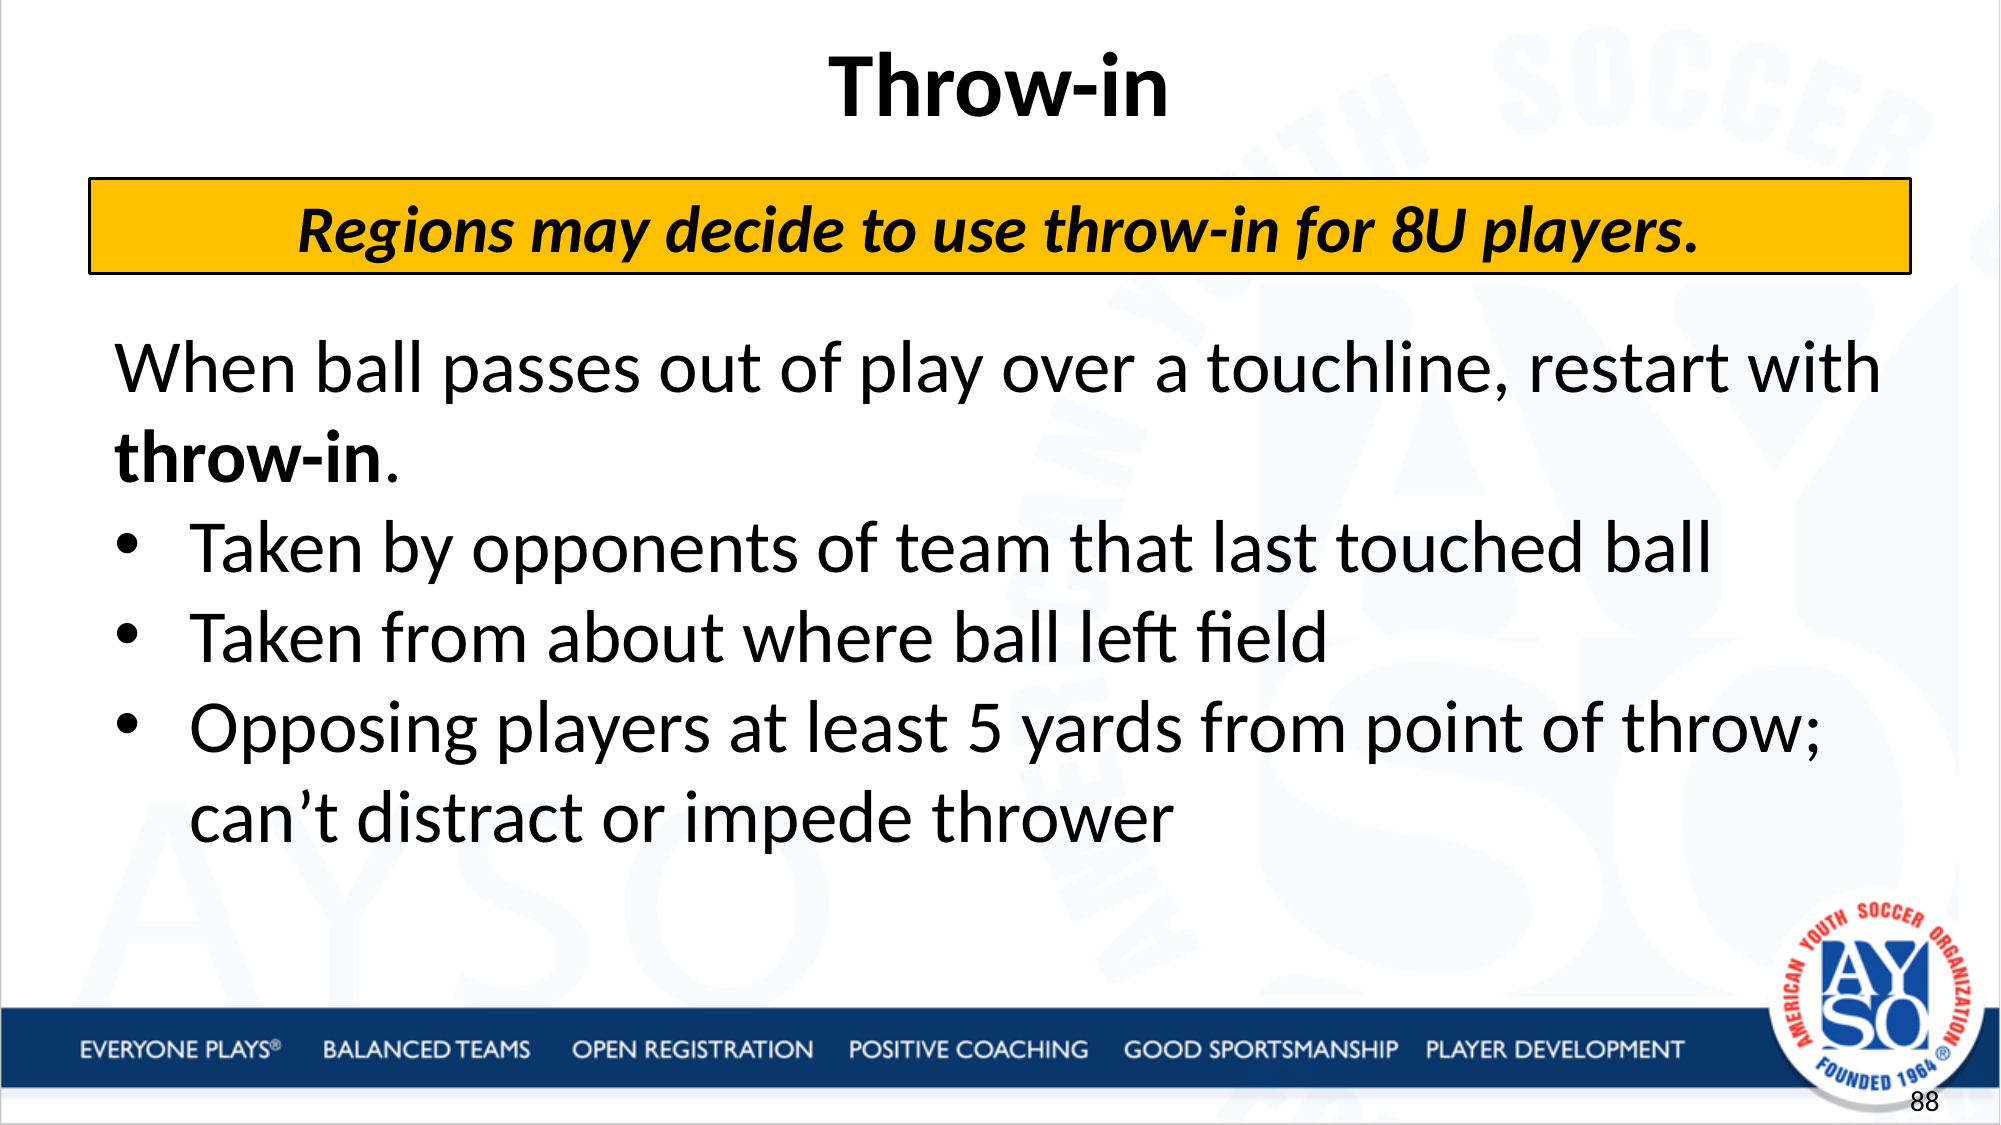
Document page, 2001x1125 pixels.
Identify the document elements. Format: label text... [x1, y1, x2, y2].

text_box Throw-in [103, 17, 1897, 143]
text_box When ball passes out of play over a touchline, restart with throw-in. Taken by opponents of team that last touched ball Taken from about where ball left field Opposing players at least 5 yards from point of throw; can’t distract or impede thrower [99, 310, 1925, 955]
slide_number 88 [1850, 1074, 2000, 1125]
text_box Regions may decide to use throw-in for 8U players. [89, 178, 1911, 274]
picture [0, 0, 2001, 1125]
